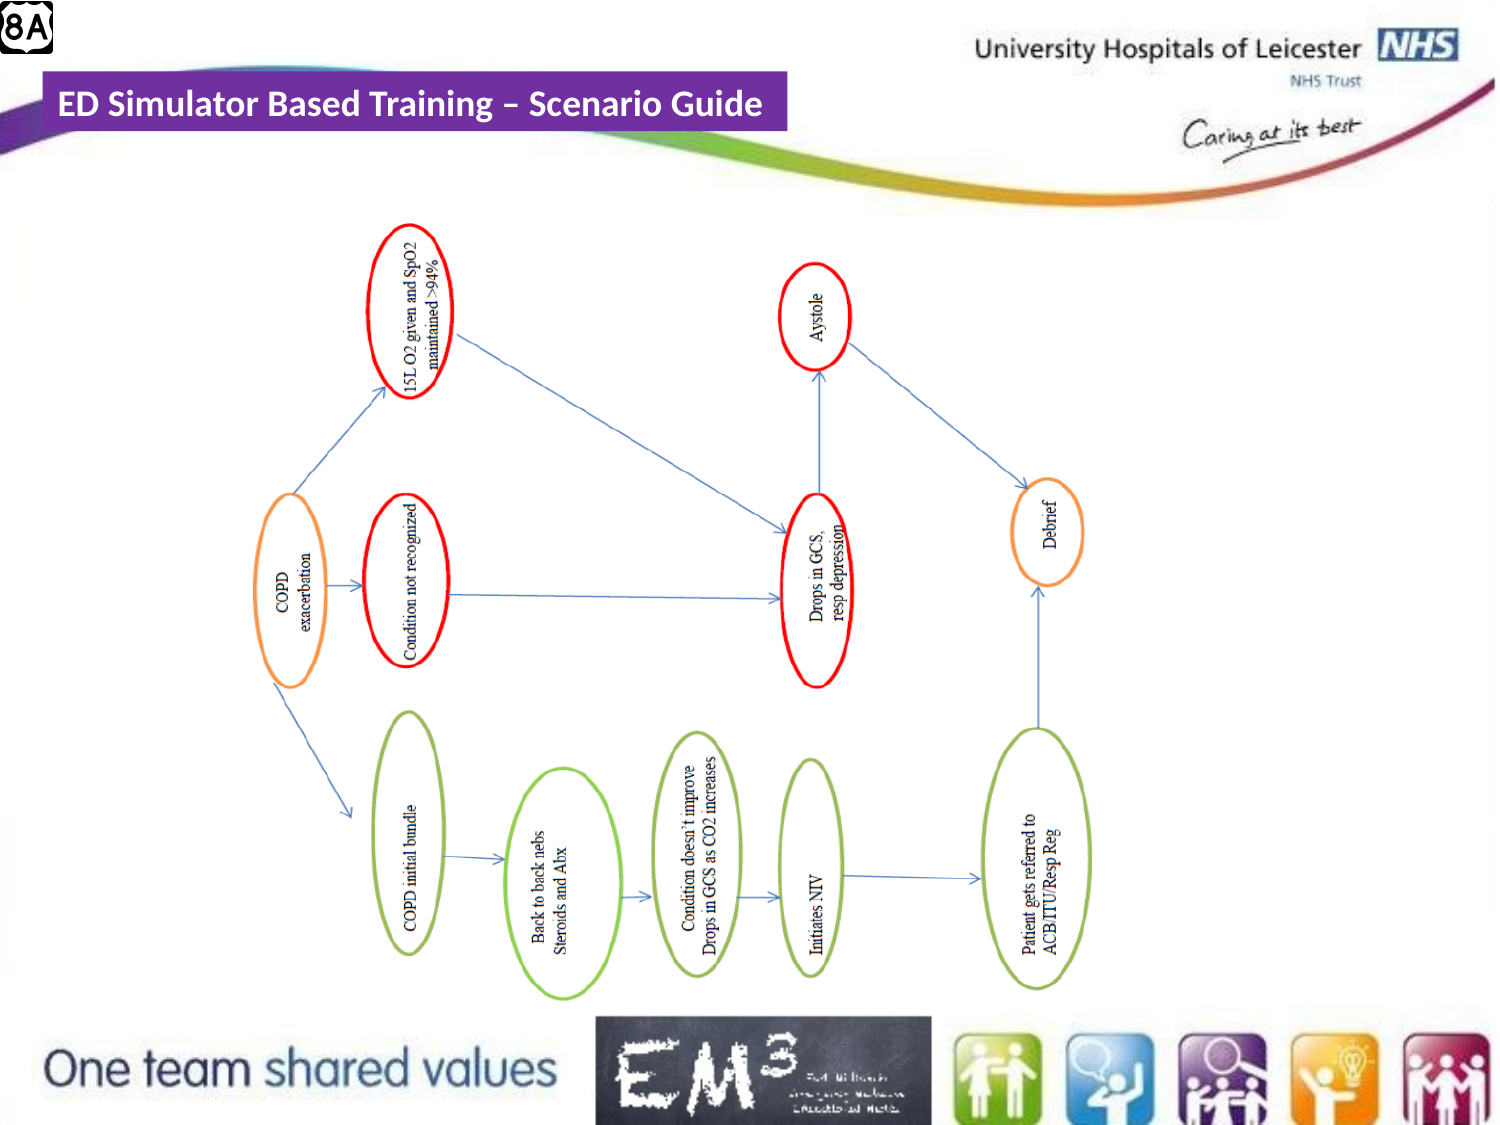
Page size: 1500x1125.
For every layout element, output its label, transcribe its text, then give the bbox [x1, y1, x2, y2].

picture [0, 0, 1500, 1125]
text_box ED Simulator Based Training – Scenario Guide [42, 71, 788, 132]
